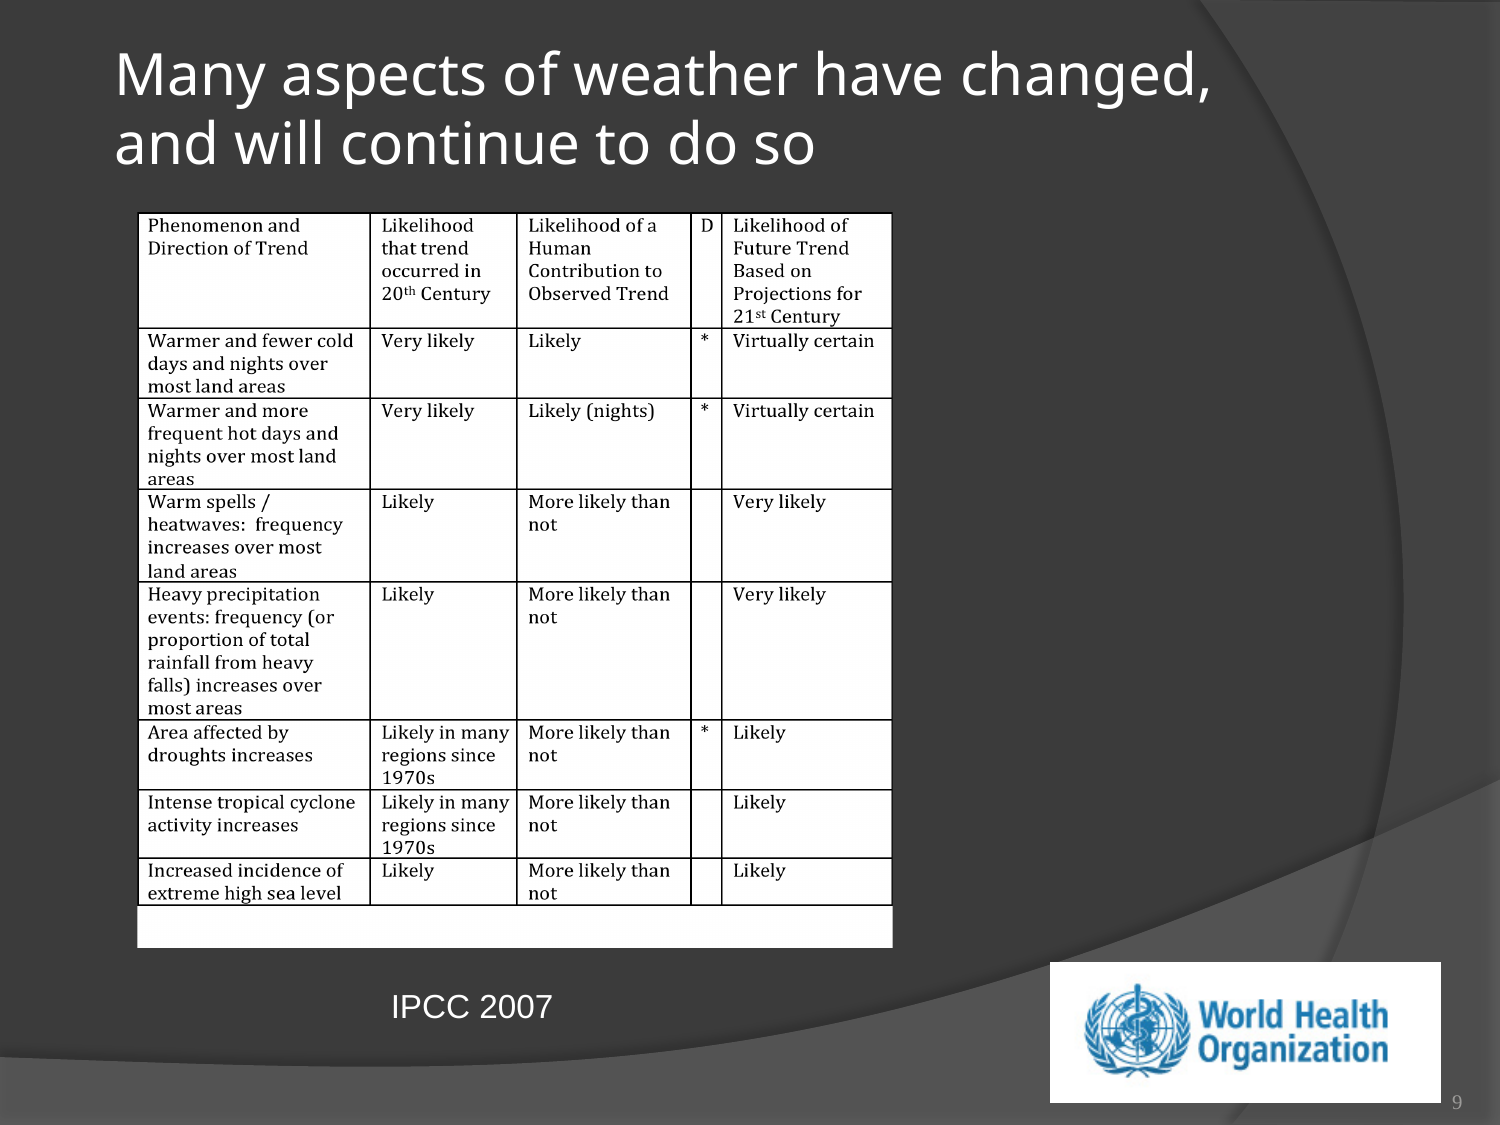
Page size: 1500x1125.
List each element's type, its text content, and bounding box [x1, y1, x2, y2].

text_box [137, 212, 893, 949]
slide_number 9 [1446, 1053, 1463, 1114]
picture [1049, 962, 1441, 1104]
text_box IPCC 2007 [375, 977, 569, 1033]
title Many aspects of weather have changed, and will continue to do so [99, 29, 1500, 232]
